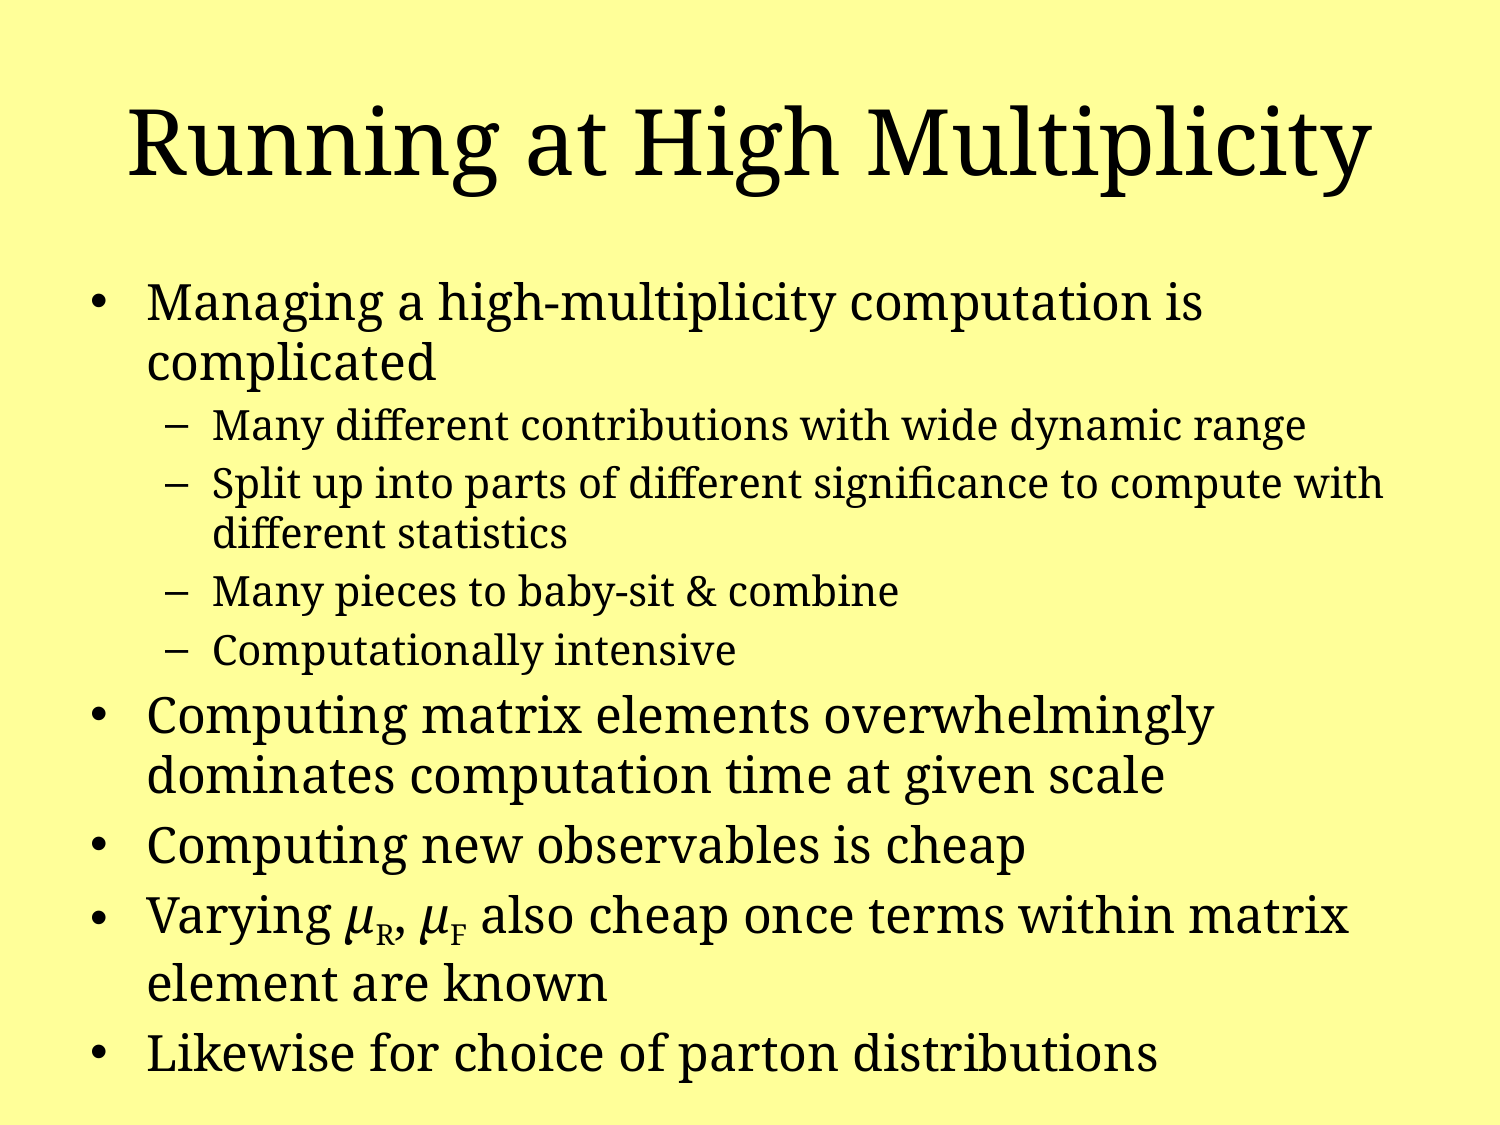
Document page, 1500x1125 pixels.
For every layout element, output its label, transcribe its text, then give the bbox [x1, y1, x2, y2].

list Managing a high-multiplicity computation is complicated Many different contributions with wide dynamic range Split up into parts of different significance to compute with different statistics Many pieces to baby-sit & combine Computationally intensive Computing matrix elements overwhelmingly dominates computation time at given scale Computing new observables is cheap Varying μR, μF also cheap once terms within matrix element are known Likewise for choice of parton distributions [75, 262, 1463, 1100]
title Running at High Multiplicity [75, 45, 1425, 233]
